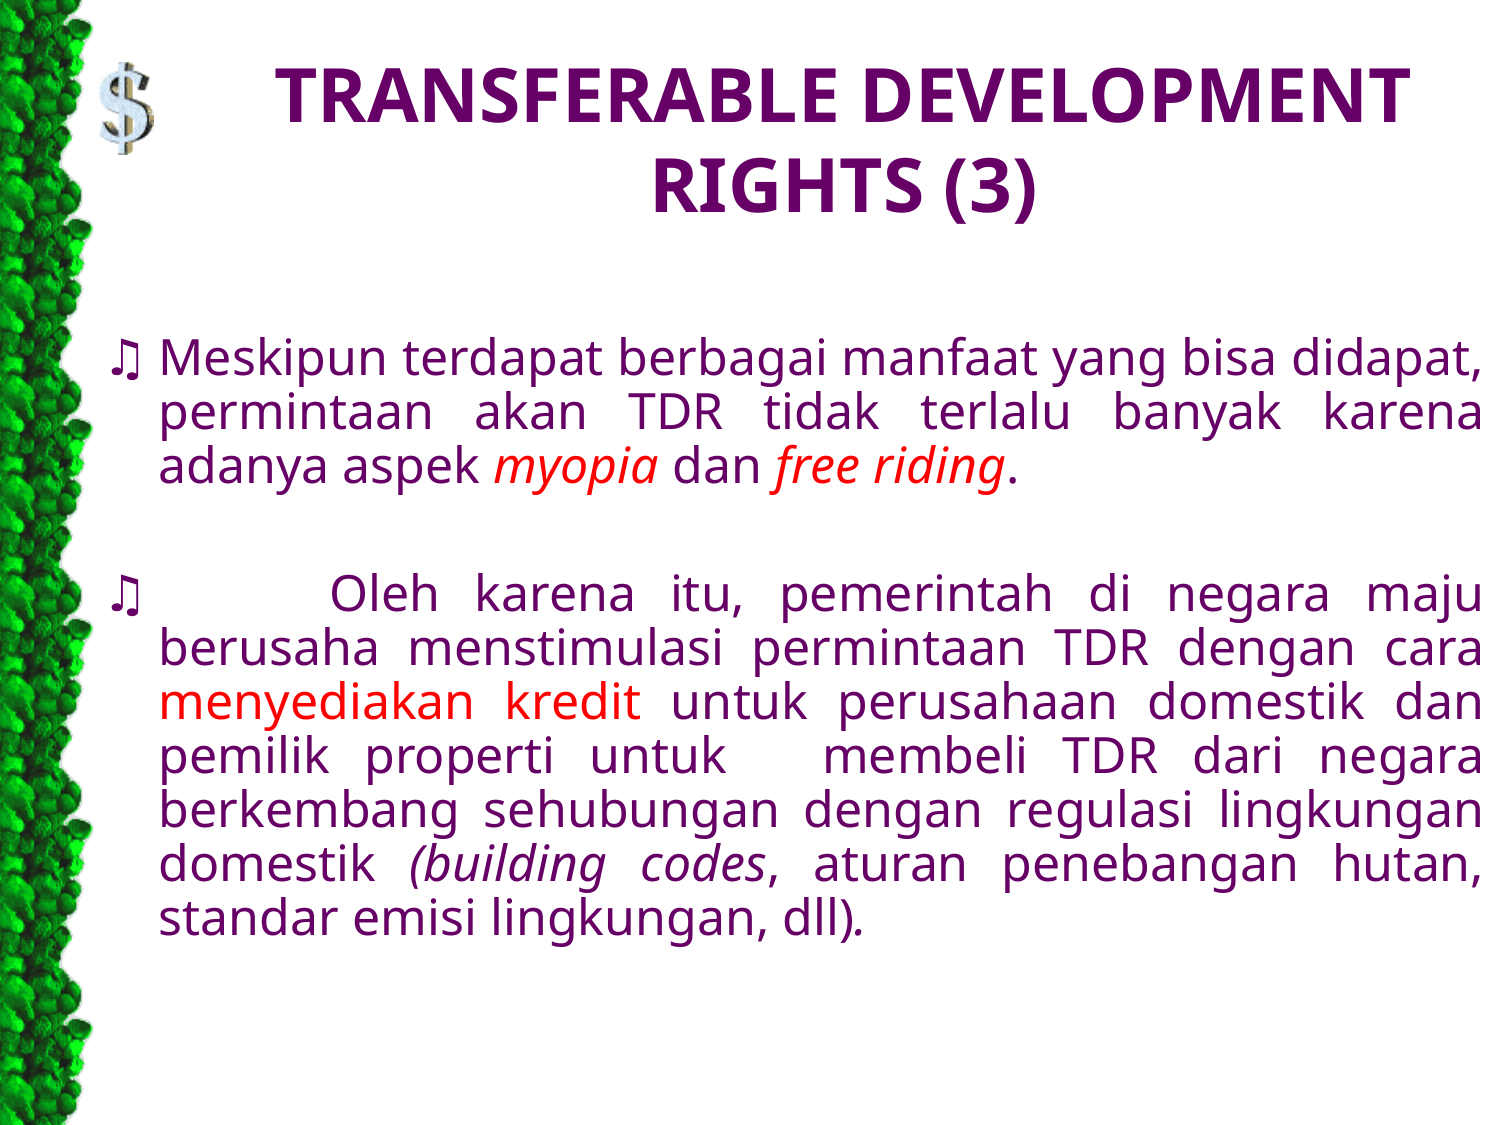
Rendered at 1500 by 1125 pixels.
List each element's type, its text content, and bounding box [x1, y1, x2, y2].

list ♫ Meskipun terdapat berbagai manfaat yang bisa didapat, permintaan akan TDR tidak terlalu banyak karena adanya aspek myopia dan free riding. ♫ Oleh karena itu, pemerintah di negara maju berusaha menstimulasi permintaan TDR dengan cara menyediakan kredit untuk perusahaan domestik dan pemilik properti untuk membeli TDR dari negara berkembang sehubungan dengan regulasi lingkungan domestik (building codes, aturan penebangan hutan, standar emisi lingkungan, dll). [87, 324, 1500, 1125]
title TRANSFERABLE DEVELOPMENT RIGHTS (3) [187, 24, 1500, 251]
picture [0, 0, 1500, 1125]
